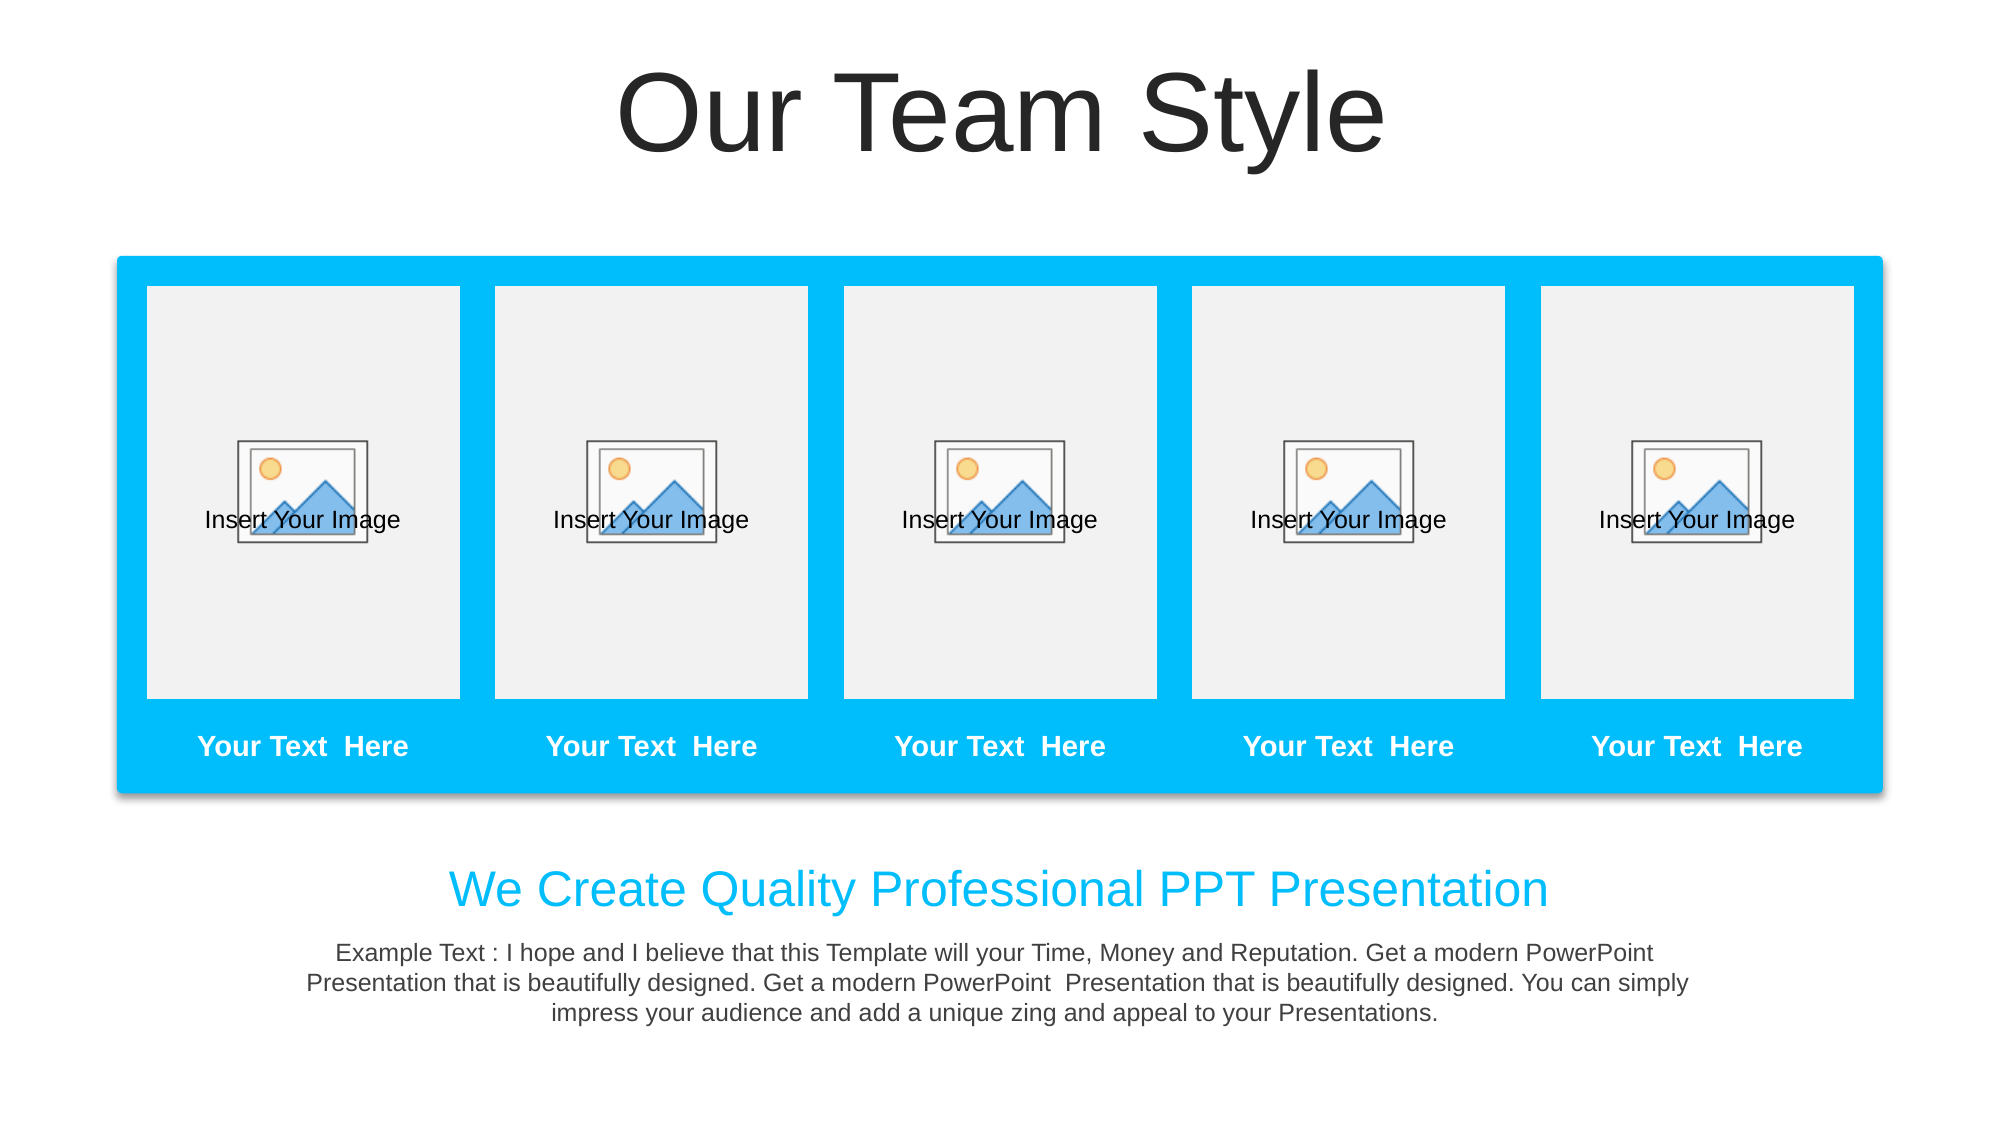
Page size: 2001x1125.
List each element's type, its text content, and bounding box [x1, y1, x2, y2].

text_box We Create Quality Professional PPT Presentation [269, 867, 1730, 924]
text_box Your Text Here [507, 720, 796, 771]
text_box Your Text Here [1204, 720, 1494, 771]
picture [1542, 287, 1853, 698]
picture [148, 287, 459, 698]
text_box Example Text : I hope and I believe that this Template will your Time, Money and Reputation. Get a modern PowerPoint Presentation that is beautifully designed. Get a modern PowerPoint Presentation that is beautifully designed. You can simply impress your audience and add a unique zing and appeal to your Presentations. [269, 928, 1730, 1034]
list Our Team Style [53, 55, 1952, 175]
picture [845, 287, 1156, 698]
text_box Your Text Here [855, 720, 1145, 771]
picture [496, 287, 807, 698]
text_box Your Text Here [158, 720, 448, 771]
picture [1193, 287, 1504, 698]
text_box Your Text Here [1552, 720, 1842, 771]
